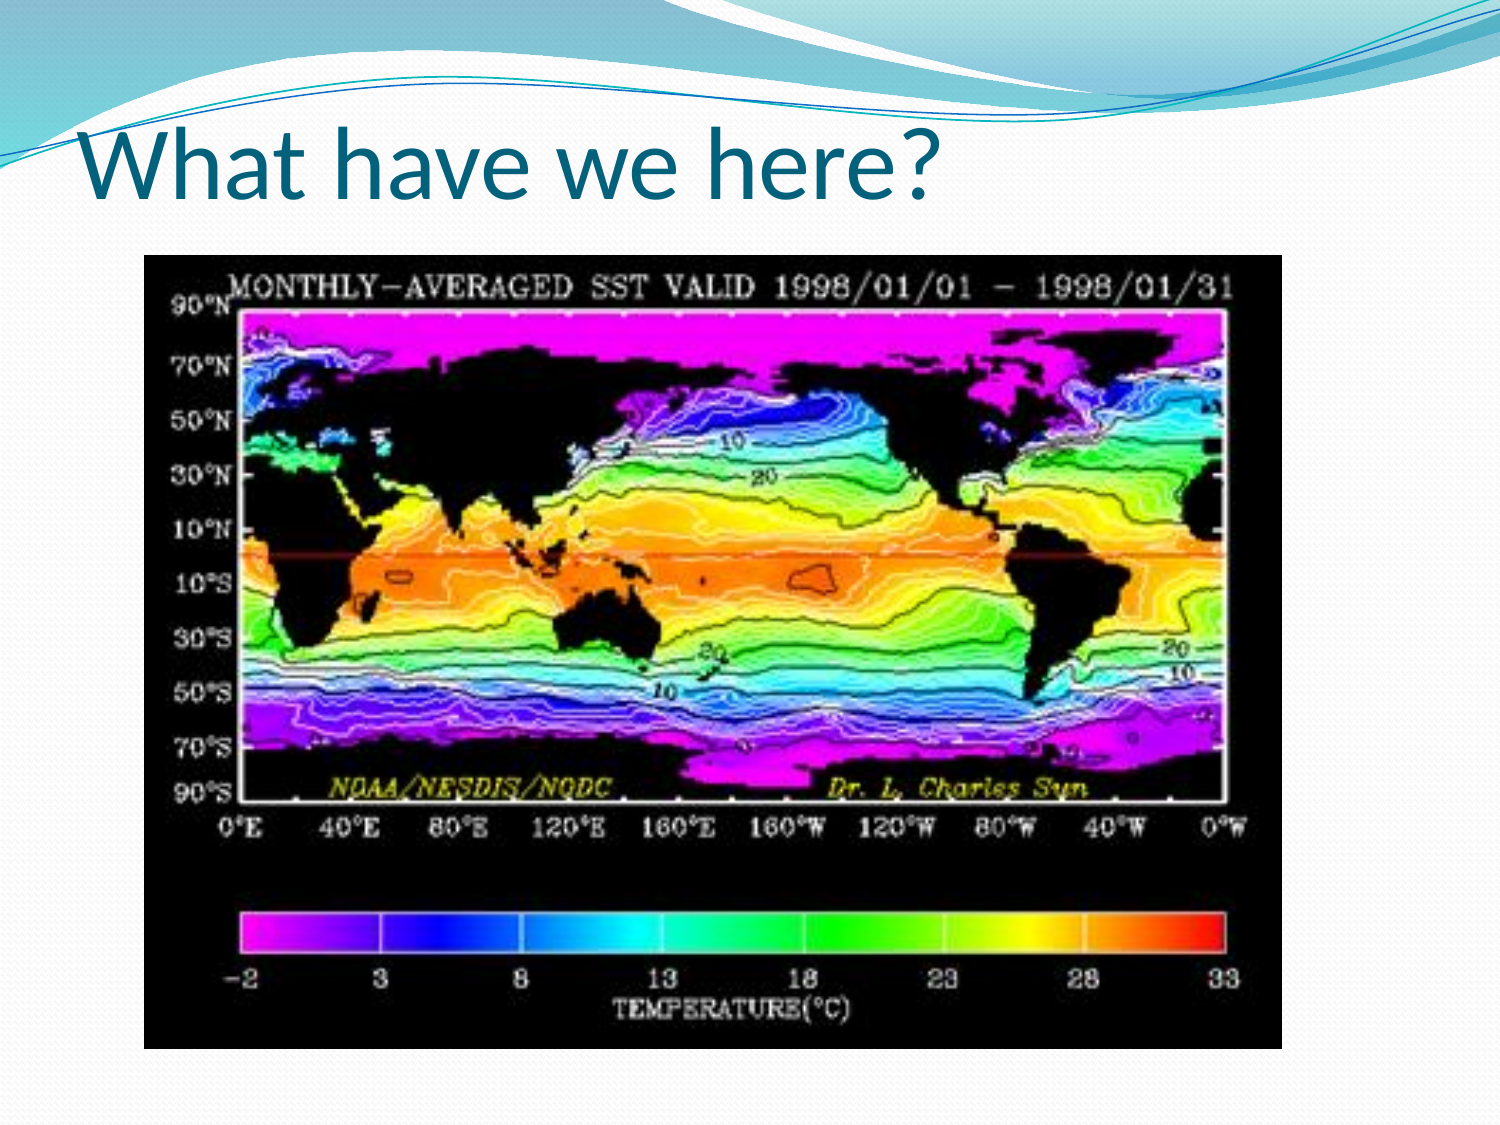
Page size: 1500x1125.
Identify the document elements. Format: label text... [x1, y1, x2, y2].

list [144, 255, 1282, 1049]
title What have we here? [76, 66, 1427, 221]
